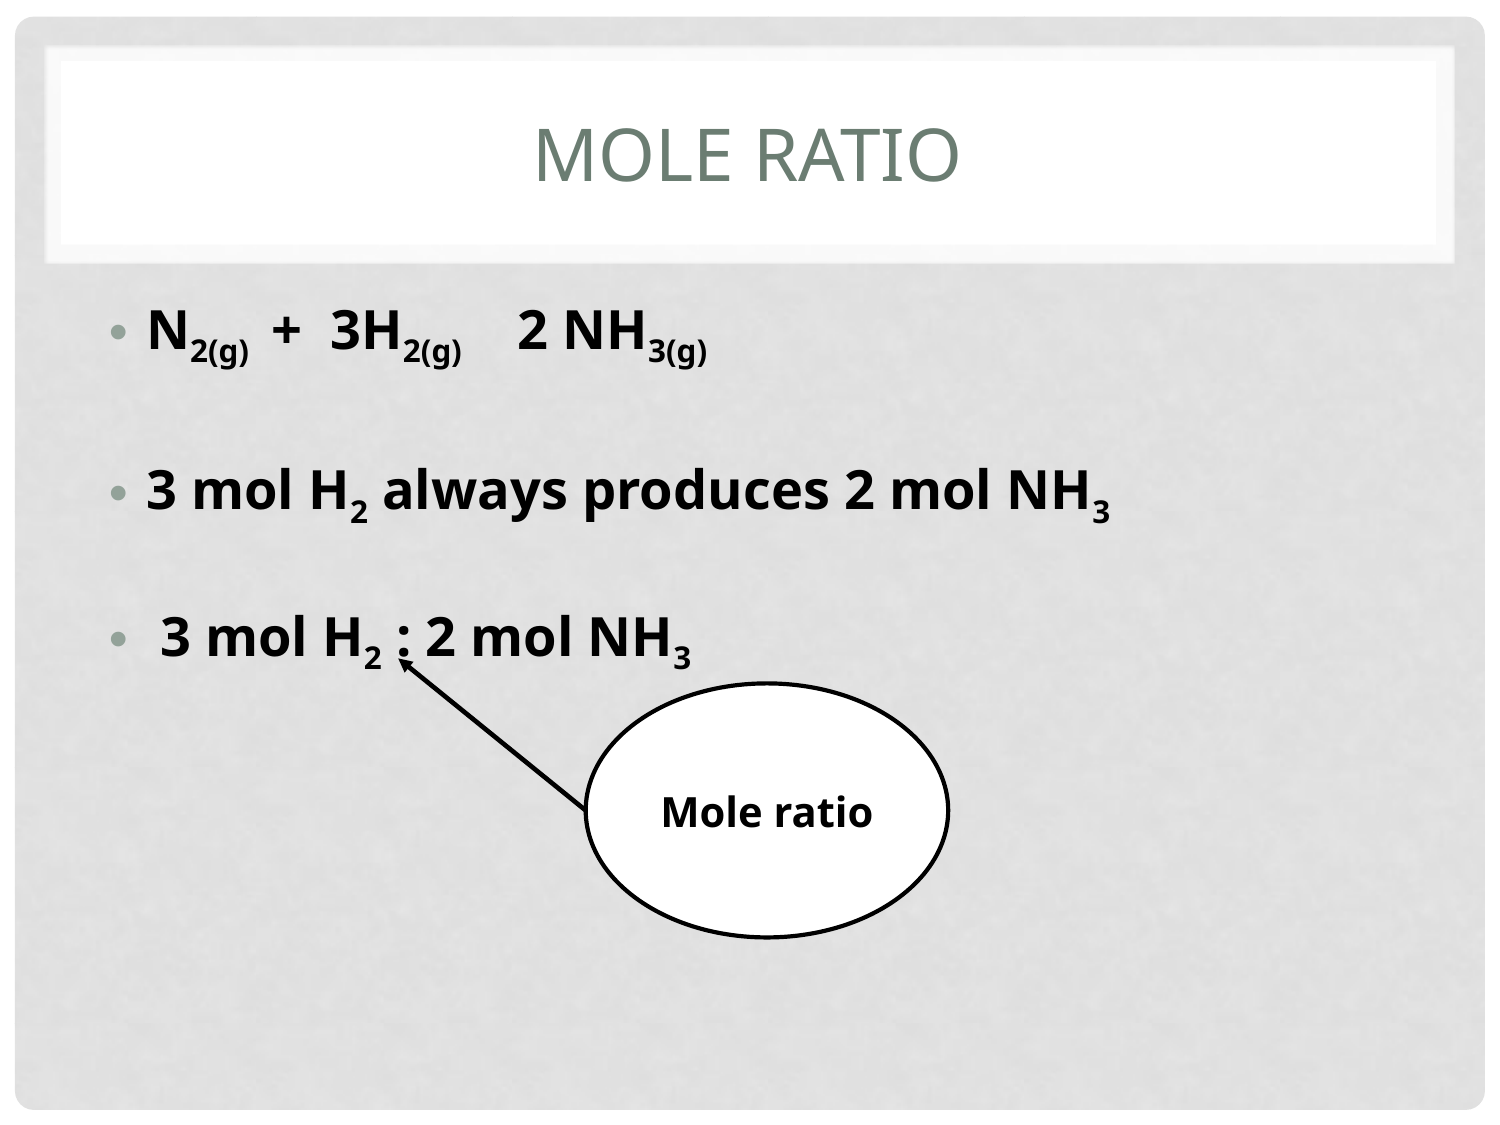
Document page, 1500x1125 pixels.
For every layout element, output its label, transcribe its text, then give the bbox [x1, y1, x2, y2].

title Mole Ratio [69, 66, 1425, 238]
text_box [398, 658, 586, 811]
text_box Mole ratio [583, 681, 951, 940]
